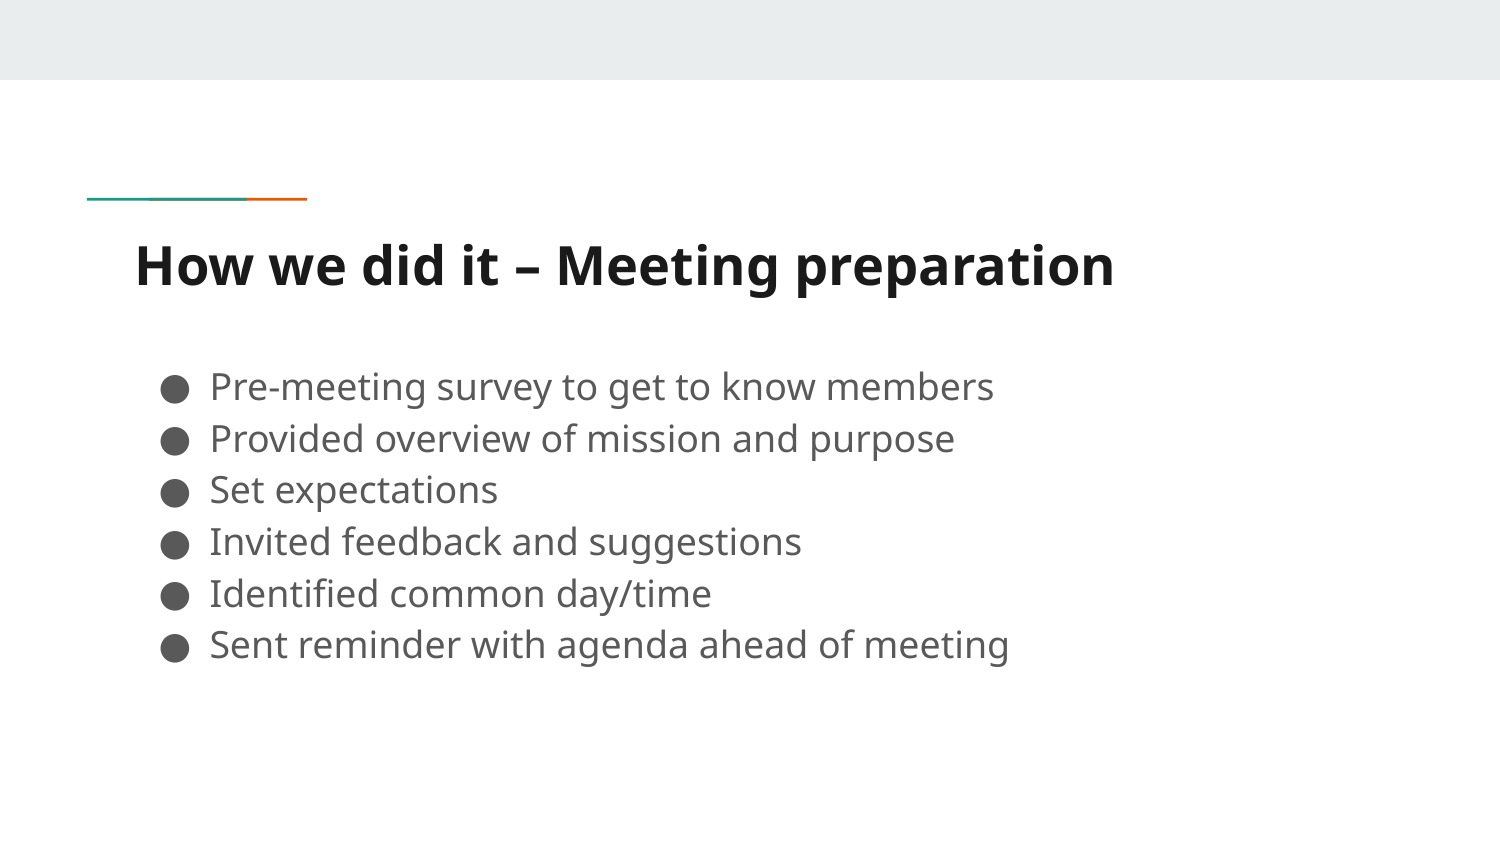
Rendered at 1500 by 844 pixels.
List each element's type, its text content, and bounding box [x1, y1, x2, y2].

title How we did it – Meeting preparation [119, 216, 1381, 305]
list Pre-meeting survey to get to know members Provided overview of mission and purpose Set expectations Invited feedback and suggestions Identified common day/time Sent reminder with agenda ahead of meeting [119, 341, 1381, 712]
